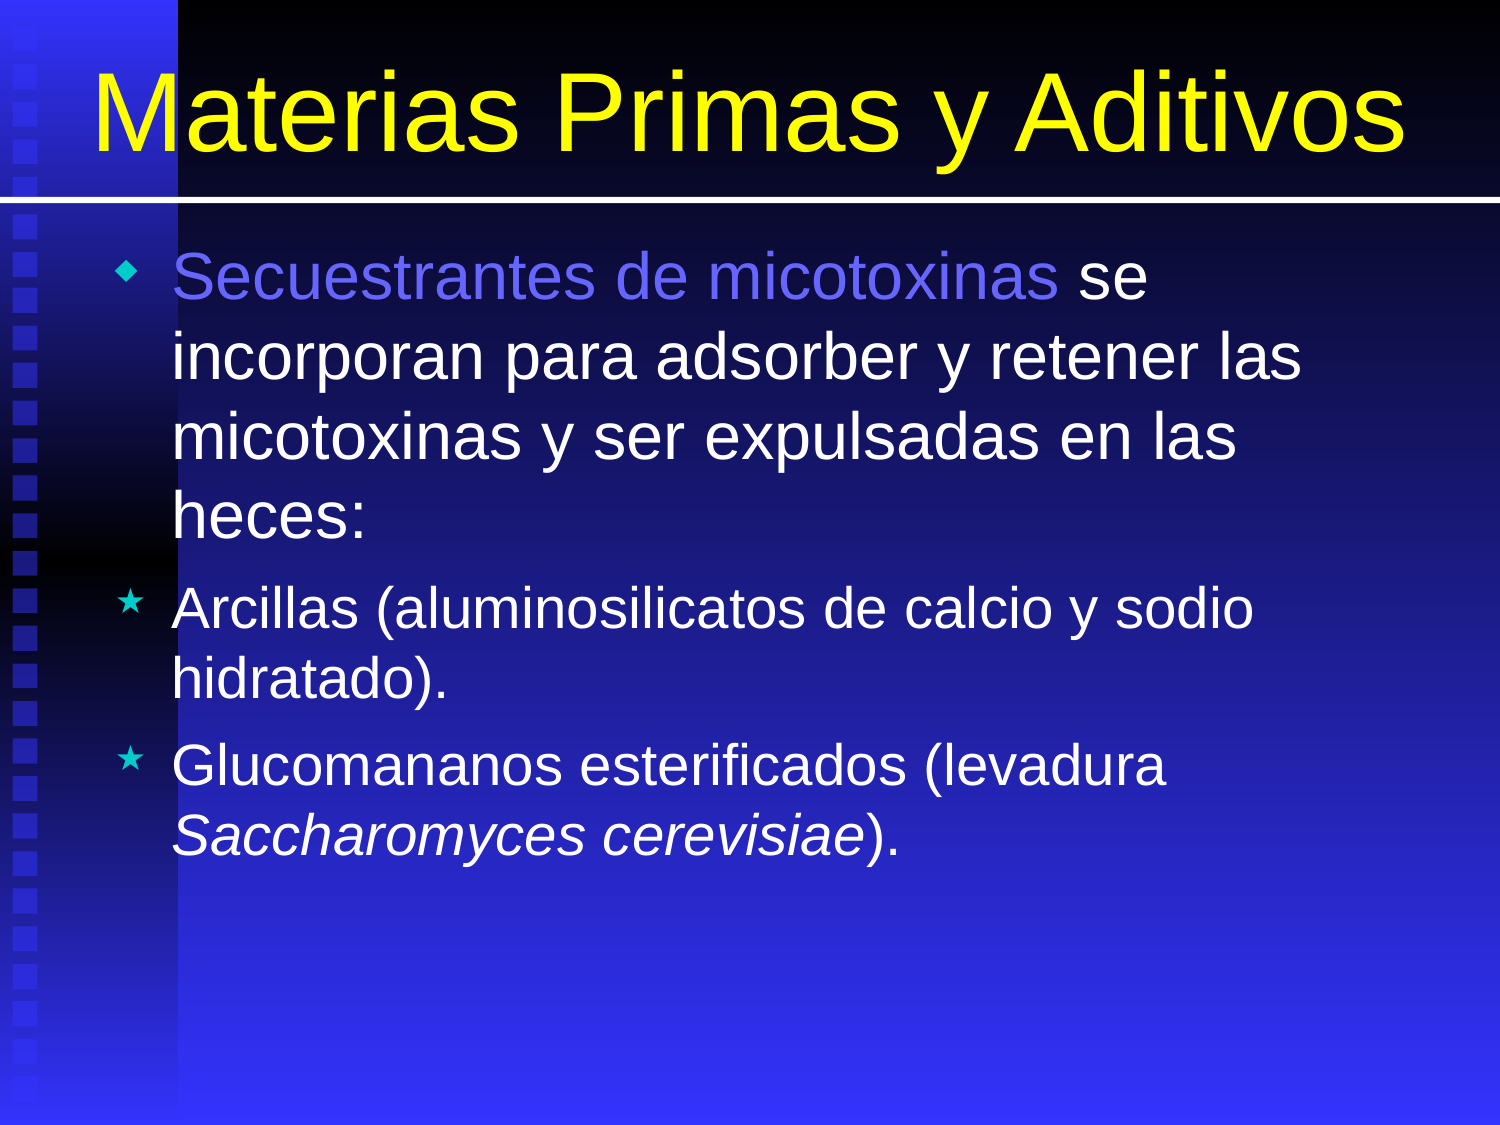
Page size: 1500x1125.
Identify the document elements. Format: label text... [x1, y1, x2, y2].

list Secuestrantes de micotoxinas se incorporan para adsorber y retener las micotoxinas y ser expulsadas en las heces: Arcillas (aluminosilicatos de calcio y sodio hidratado). Glucomananos esterificados (levadura Saccharomyces cerevisiae). [99, 224, 1445, 901]
title Materias Primas y Aditivos [0, 12, 1500, 201]
